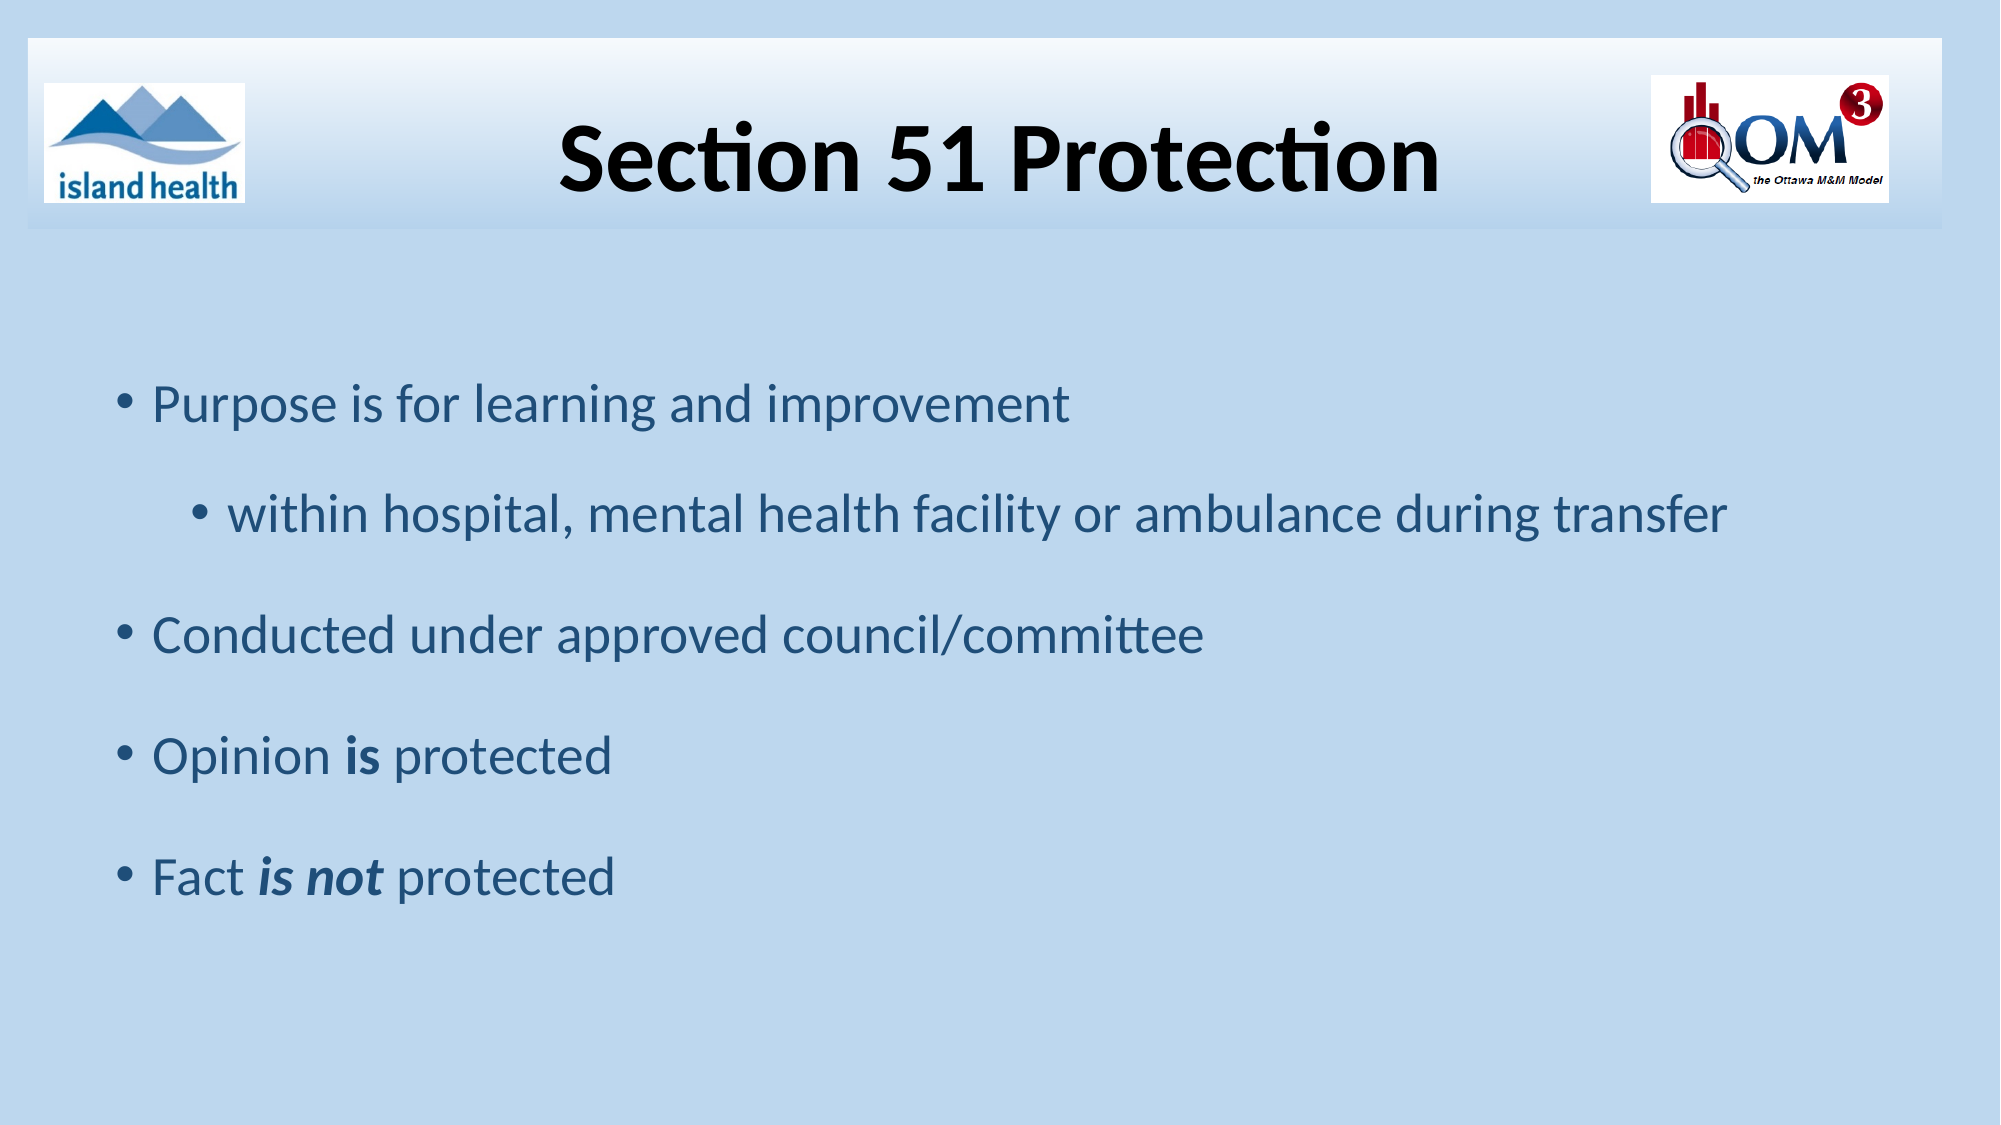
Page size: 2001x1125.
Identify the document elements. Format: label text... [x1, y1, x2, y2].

list Purpose is for learning and improvement within hospital, mental health facility or ambulance during transfer Conducted under approved council/committee Opinion is protected Fact is not protected [100, 326, 1901, 1004]
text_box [27, 38, 1942, 229]
